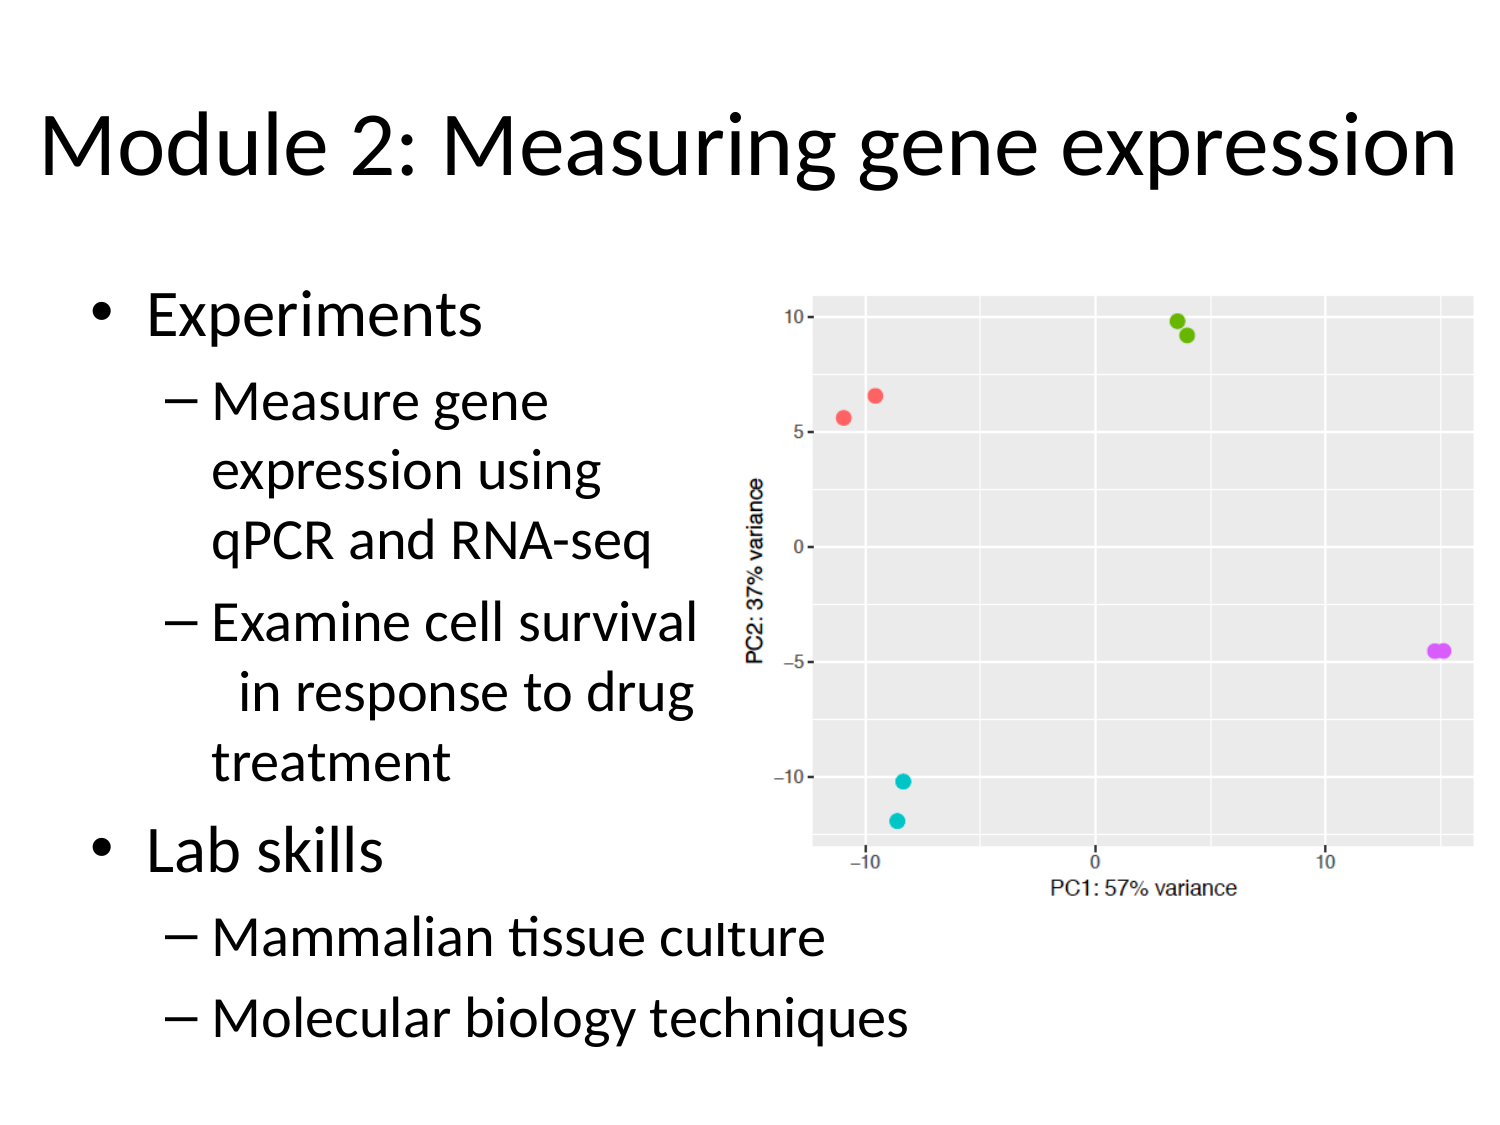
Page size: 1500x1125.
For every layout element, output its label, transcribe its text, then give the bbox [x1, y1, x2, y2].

title Module 2: Measuring gene expression [0, 45, 1500, 233]
list Experiments Measure gene expression using qPCR and RNA-seq Examine cell survival in response to drug treatment Lab skills Mammalian tissue culture Molecular biology techniques [75, 262, 1126, 1079]
picture [708, 285, 1486, 923]
